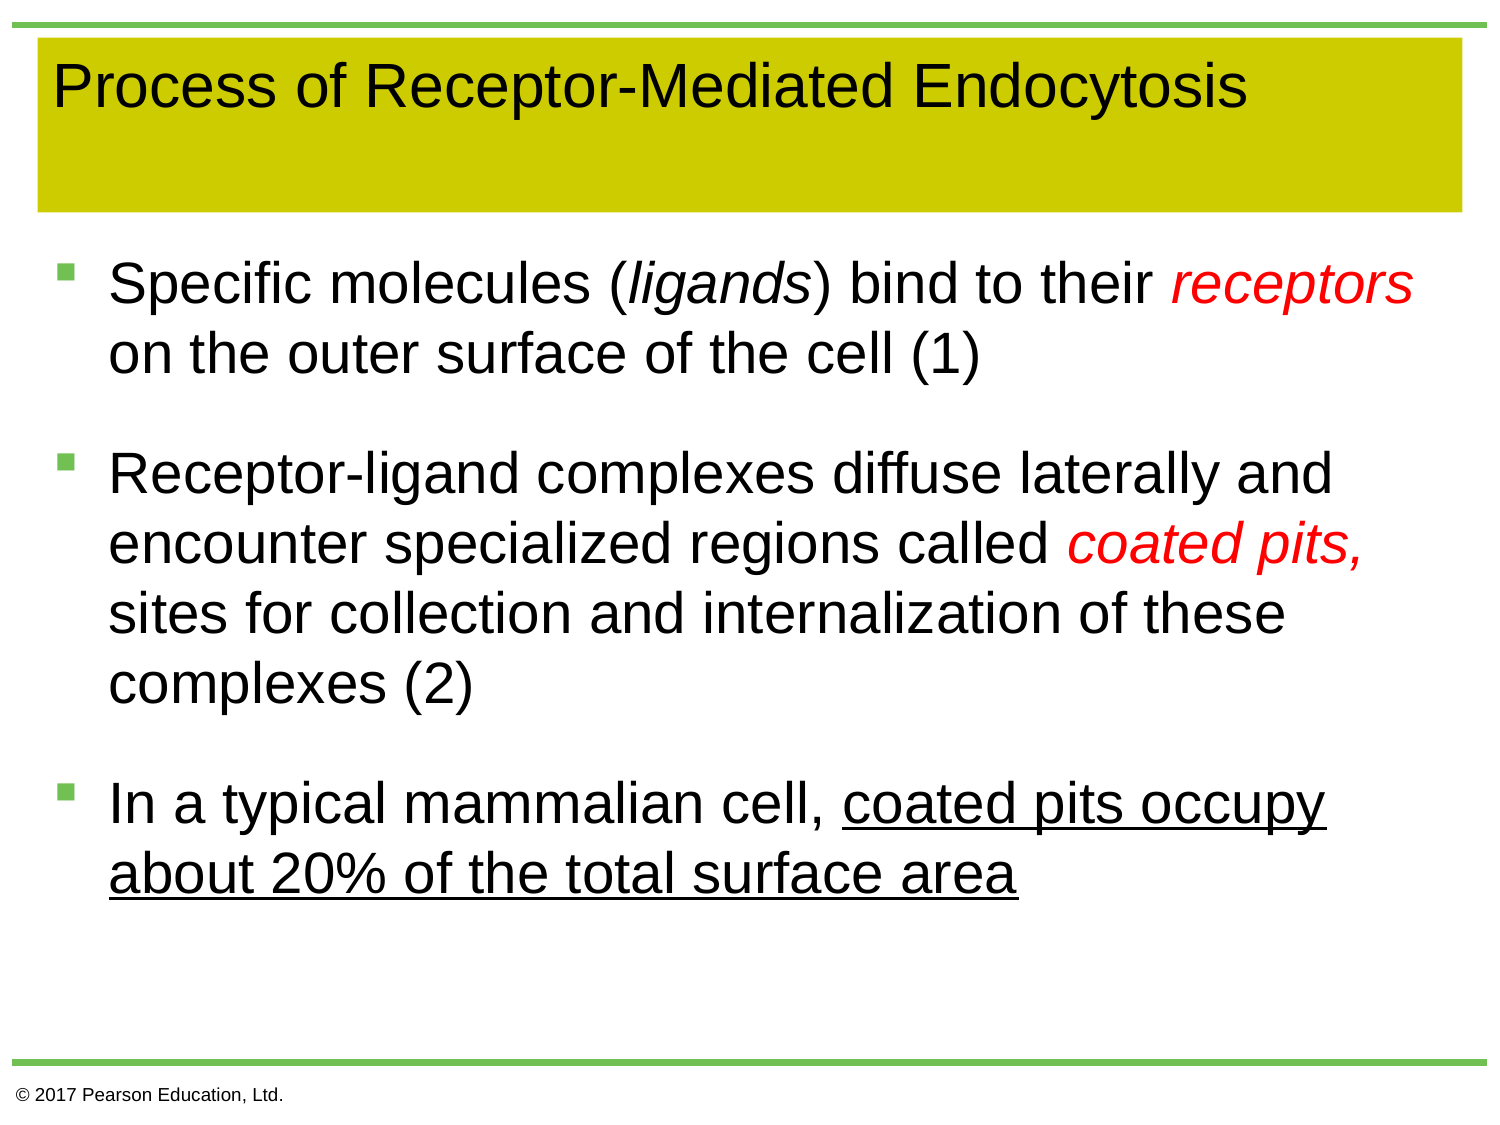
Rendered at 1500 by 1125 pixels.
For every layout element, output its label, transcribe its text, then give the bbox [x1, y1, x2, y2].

list Specific molecules (ligands) bind to their receptors on the outer surface of the cell (1) Receptor-ligand complexes diffuse laterally and encounter specialized regions called coated pits, sites for collection and internalization of these complexes (2) In a typical mammalian cell, coated pits occupy about 20% of the total surface area [37, 237, 1463, 1050]
title Process of Receptor-Mediated Endocytosis [37, 37, 1463, 213]
footer © 2017 Pearson Education, Ltd. [0, 1062, 476, 1125]
